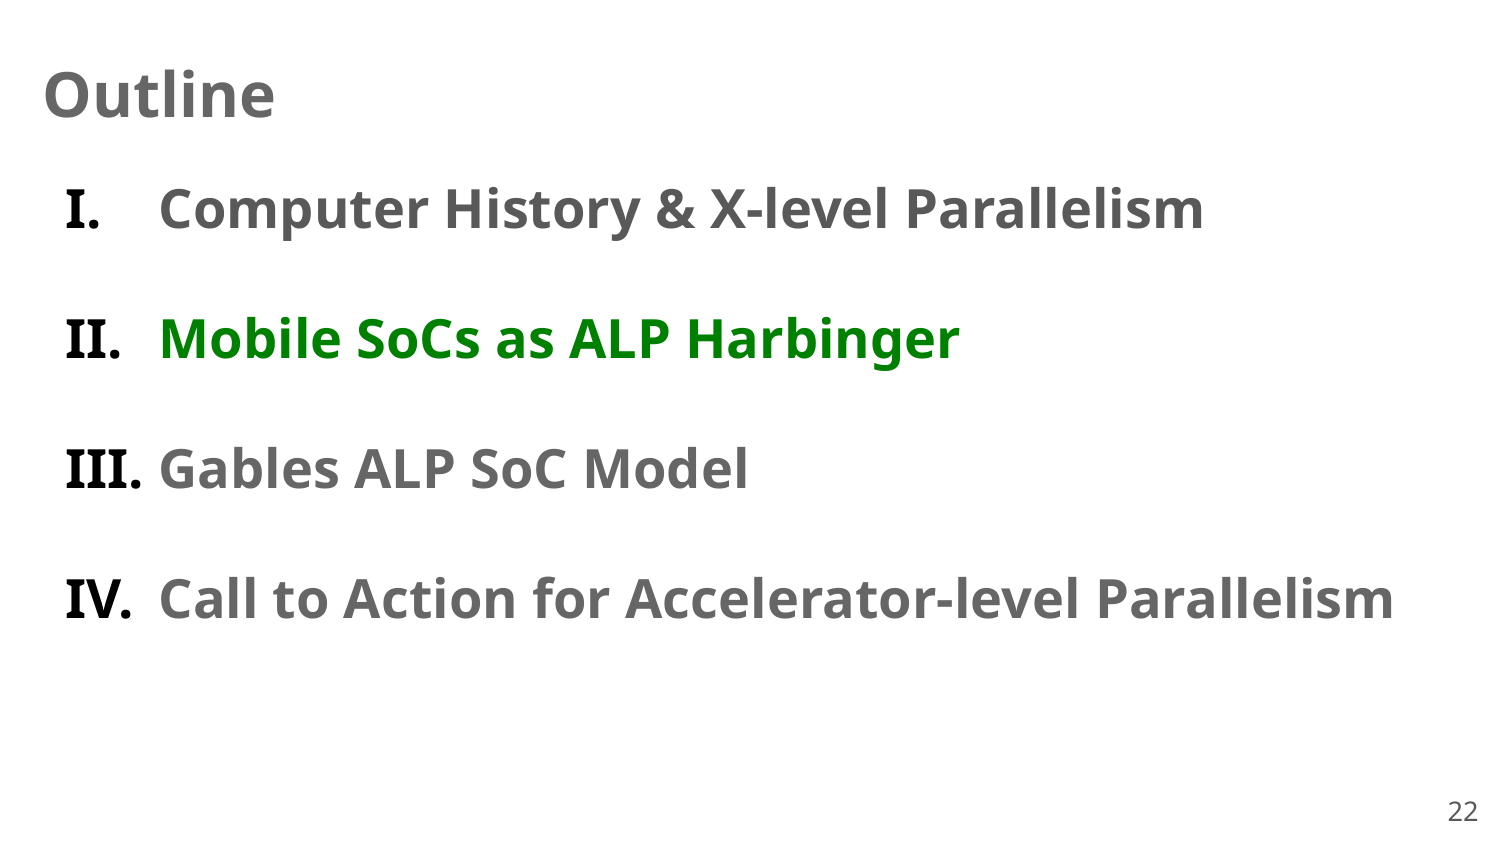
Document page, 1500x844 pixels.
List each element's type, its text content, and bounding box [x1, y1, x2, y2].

slide_number 22 [1403, 779, 1494, 844]
title Outline [27, 21, 1460, 146]
text_box Computer History & X-level Parallelism Mobile SoCs as ALP Harbinger Gables ALP SoC Model Call to Action for Accelerator-level Parallelism [49, 159, 1449, 818]
